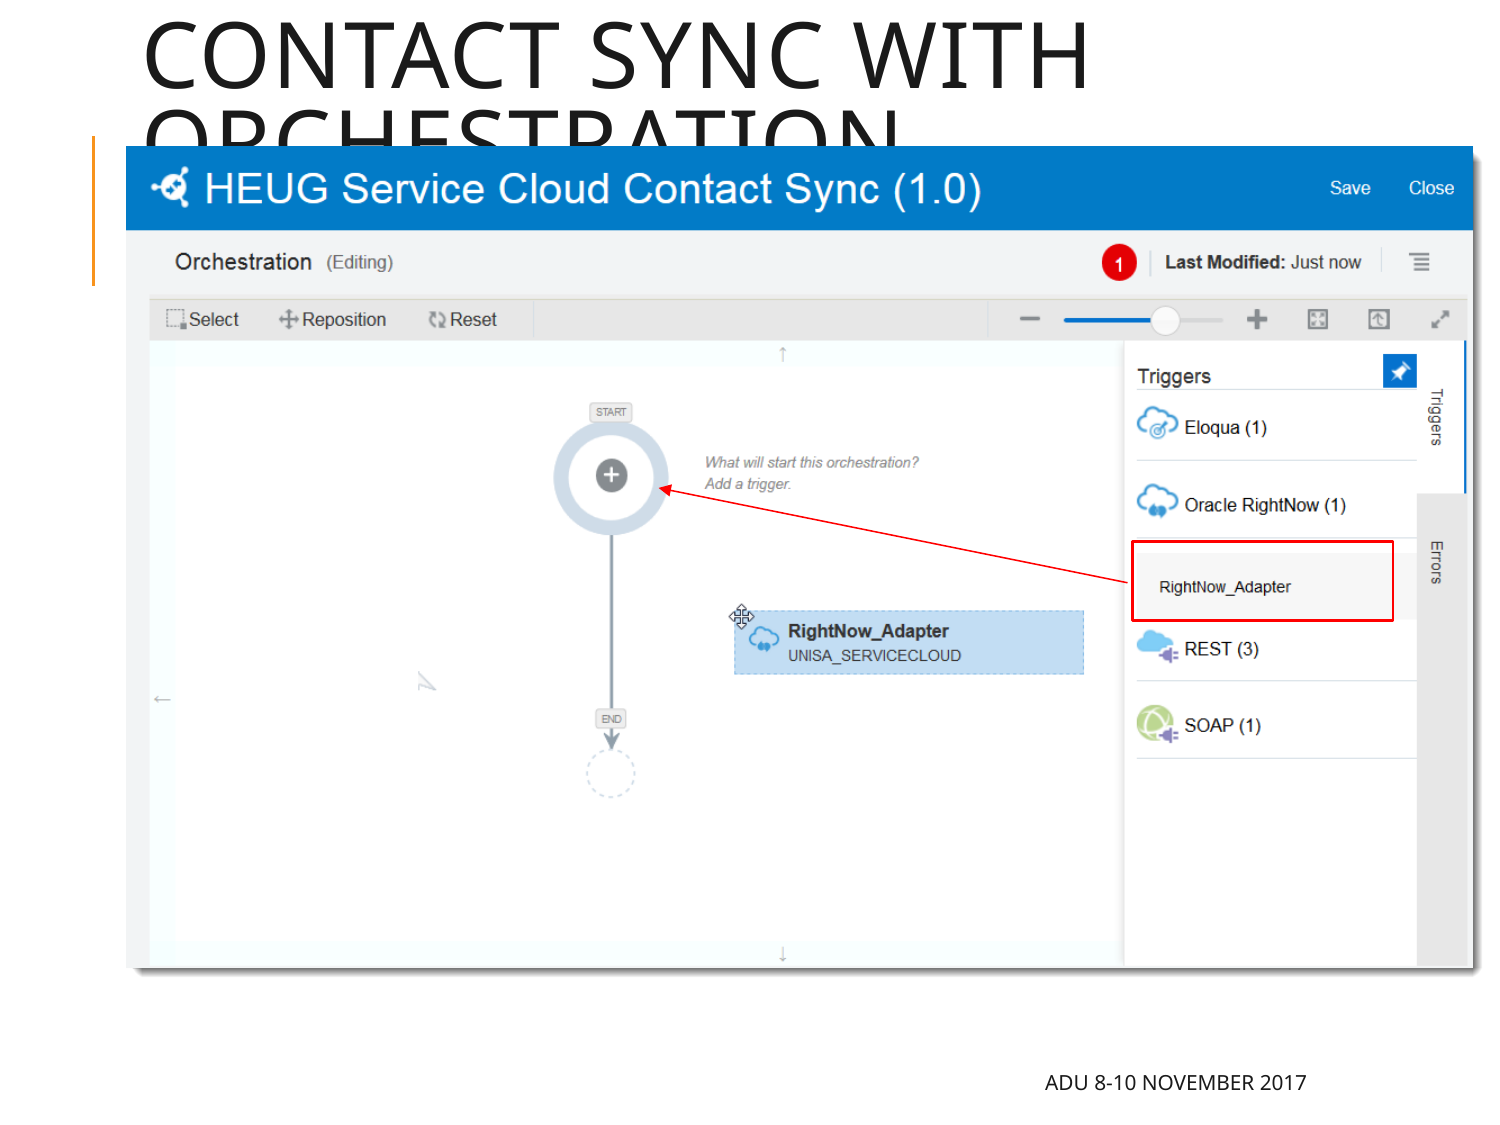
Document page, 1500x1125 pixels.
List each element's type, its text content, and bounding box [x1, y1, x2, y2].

picture [125, 146, 1490, 986]
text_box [658, 487, 1128, 583]
title Contact sync with orchestration [126, 0, 1322, 142]
footer ADU 8-10 November 2017 [595, 1061, 1322, 1107]
